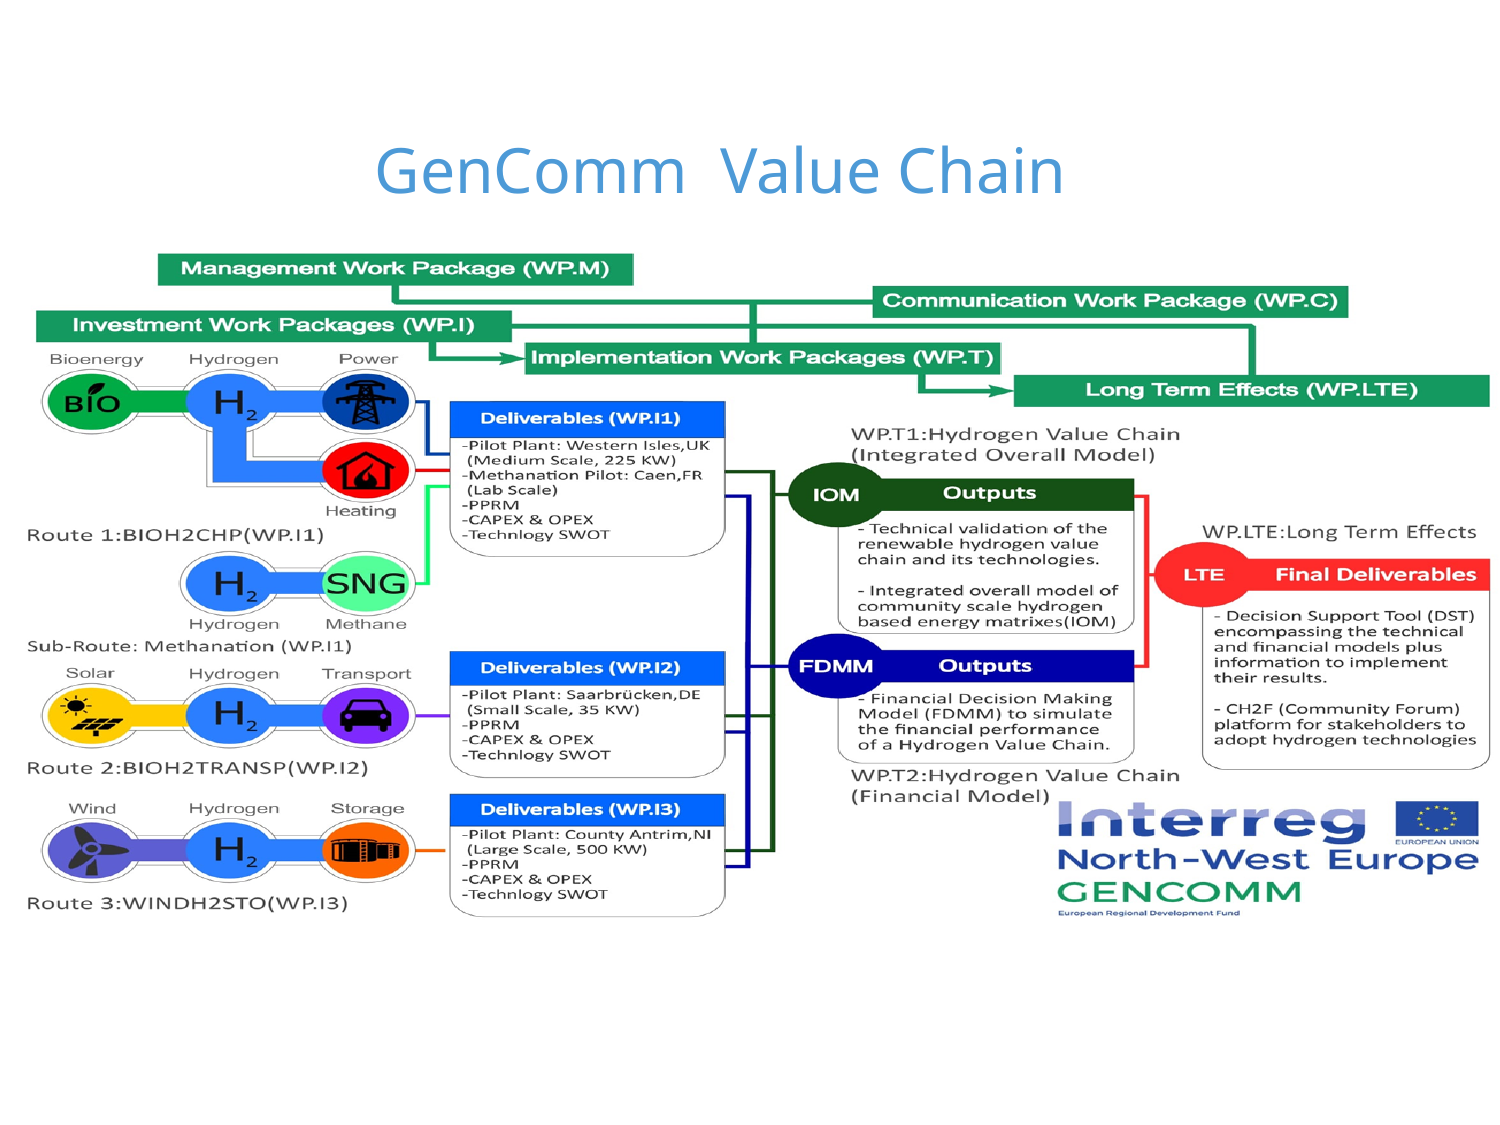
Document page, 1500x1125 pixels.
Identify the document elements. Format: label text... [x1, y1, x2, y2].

picture [11, 245, 1500, 925]
list GenComm Value Chain [183, 89, 1259, 207]
